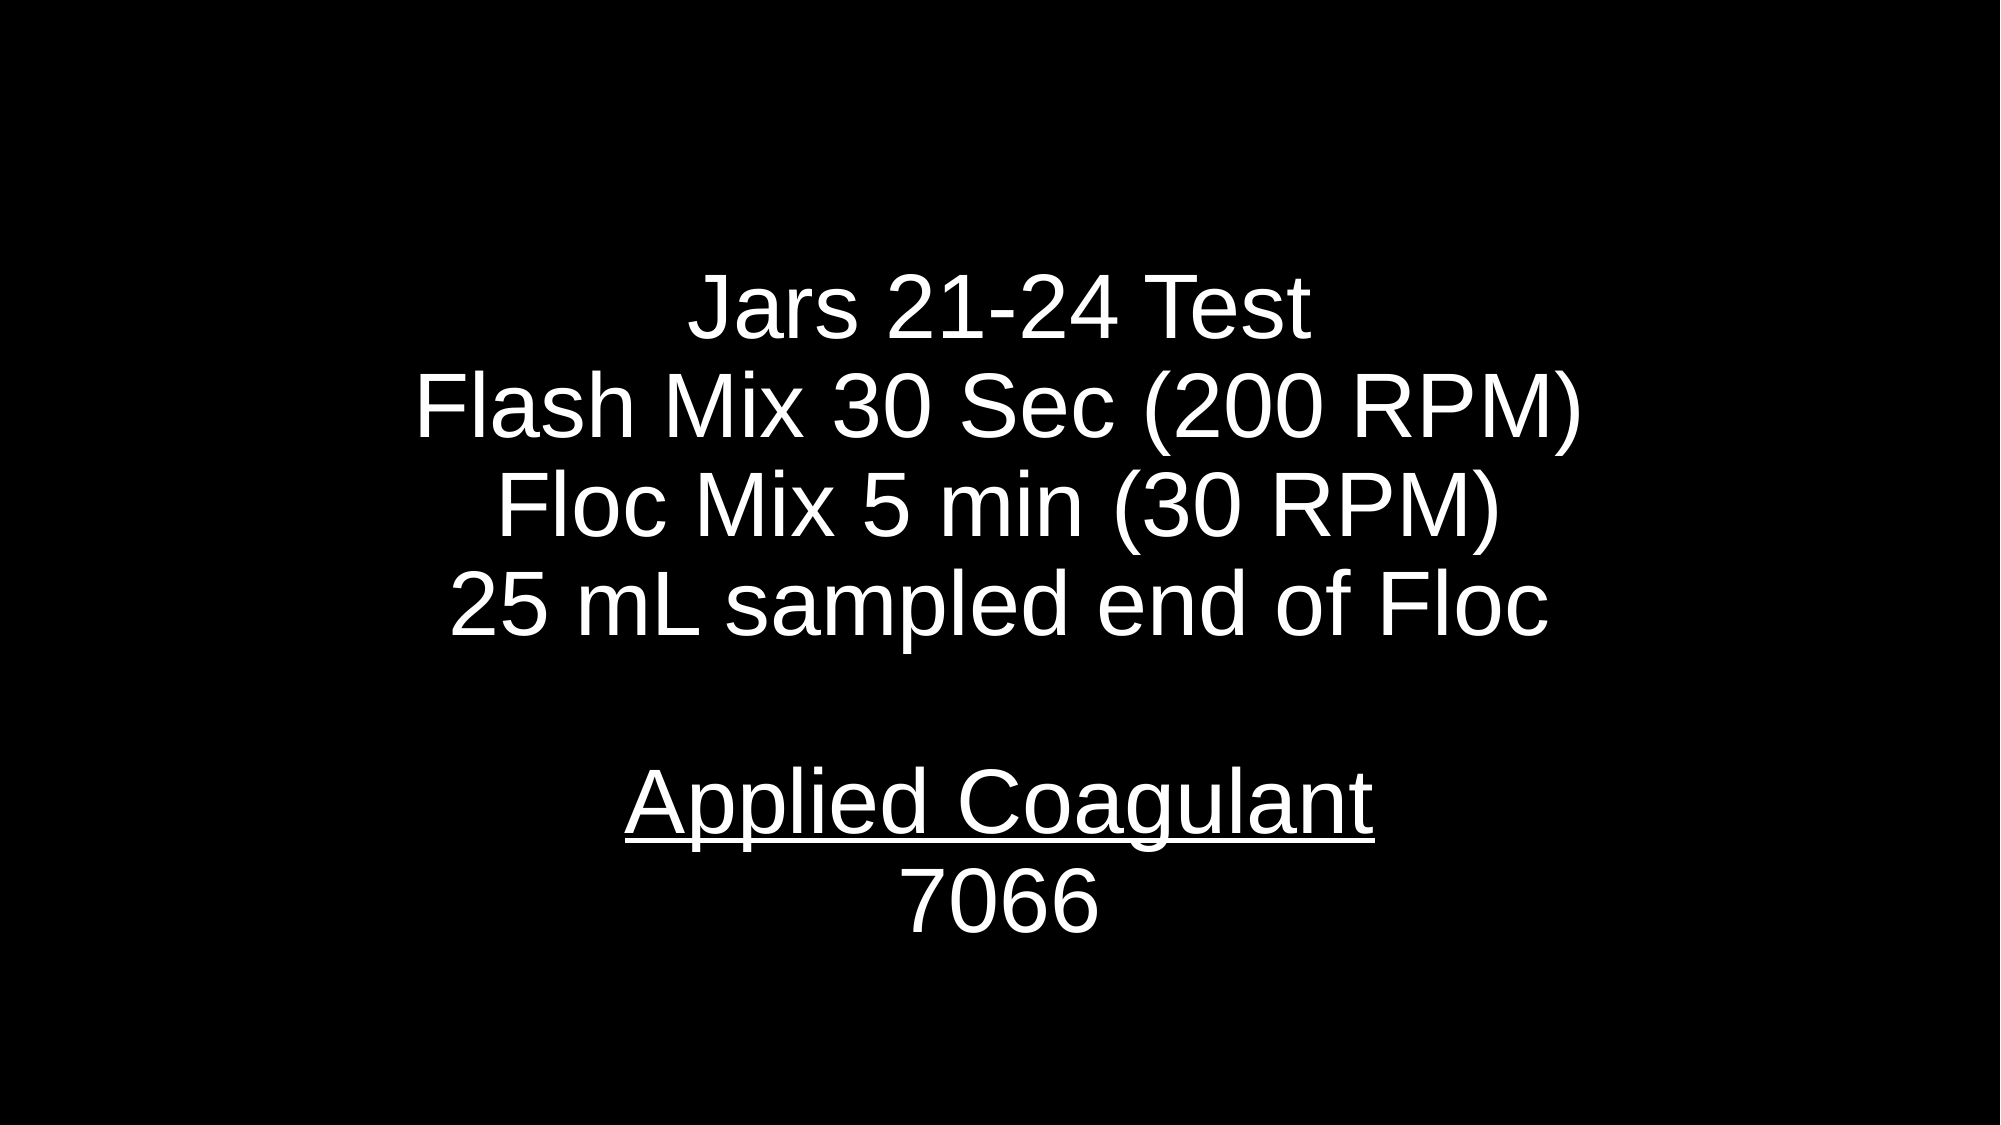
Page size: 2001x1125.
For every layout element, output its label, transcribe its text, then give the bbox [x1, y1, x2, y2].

title Jars 21-24 Test Flash Mix 30 Sec (200 RPM) Floc Mix 5 min (30 RPM) 25 mL sampled end of Floc Applied Coagulant 7066 [249, 184, 1750, 960]
